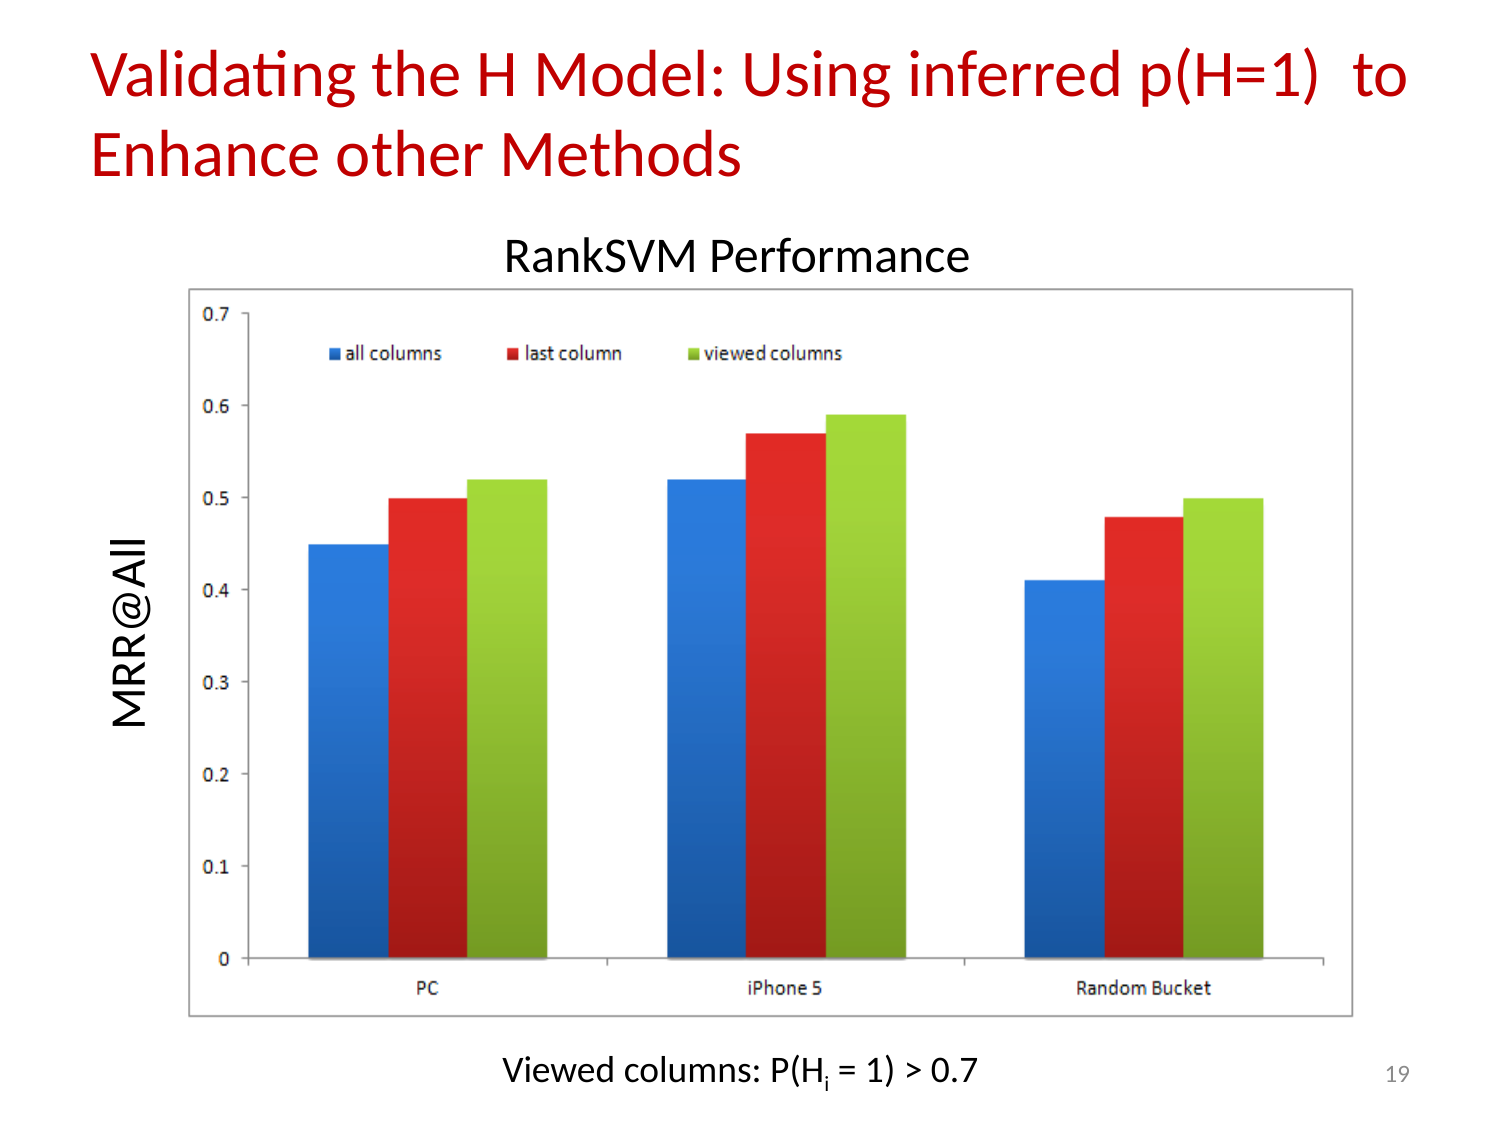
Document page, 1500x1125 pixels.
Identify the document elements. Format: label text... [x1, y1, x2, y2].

text_box MRR@All [62, 437, 182, 830]
text_box Viewed columns: P(Hi = 1) > 0.7 [487, 1037, 1050, 1104]
picture [187, 287, 1363, 1019]
text_box Validating the H Model: Using inferred p(H=1) to Enhance other Methods [74, 20, 1425, 200]
text_box RankSVM Performance [62, 200, 1413, 305]
slide_number 19 [1074, 1042, 1425, 1103]
